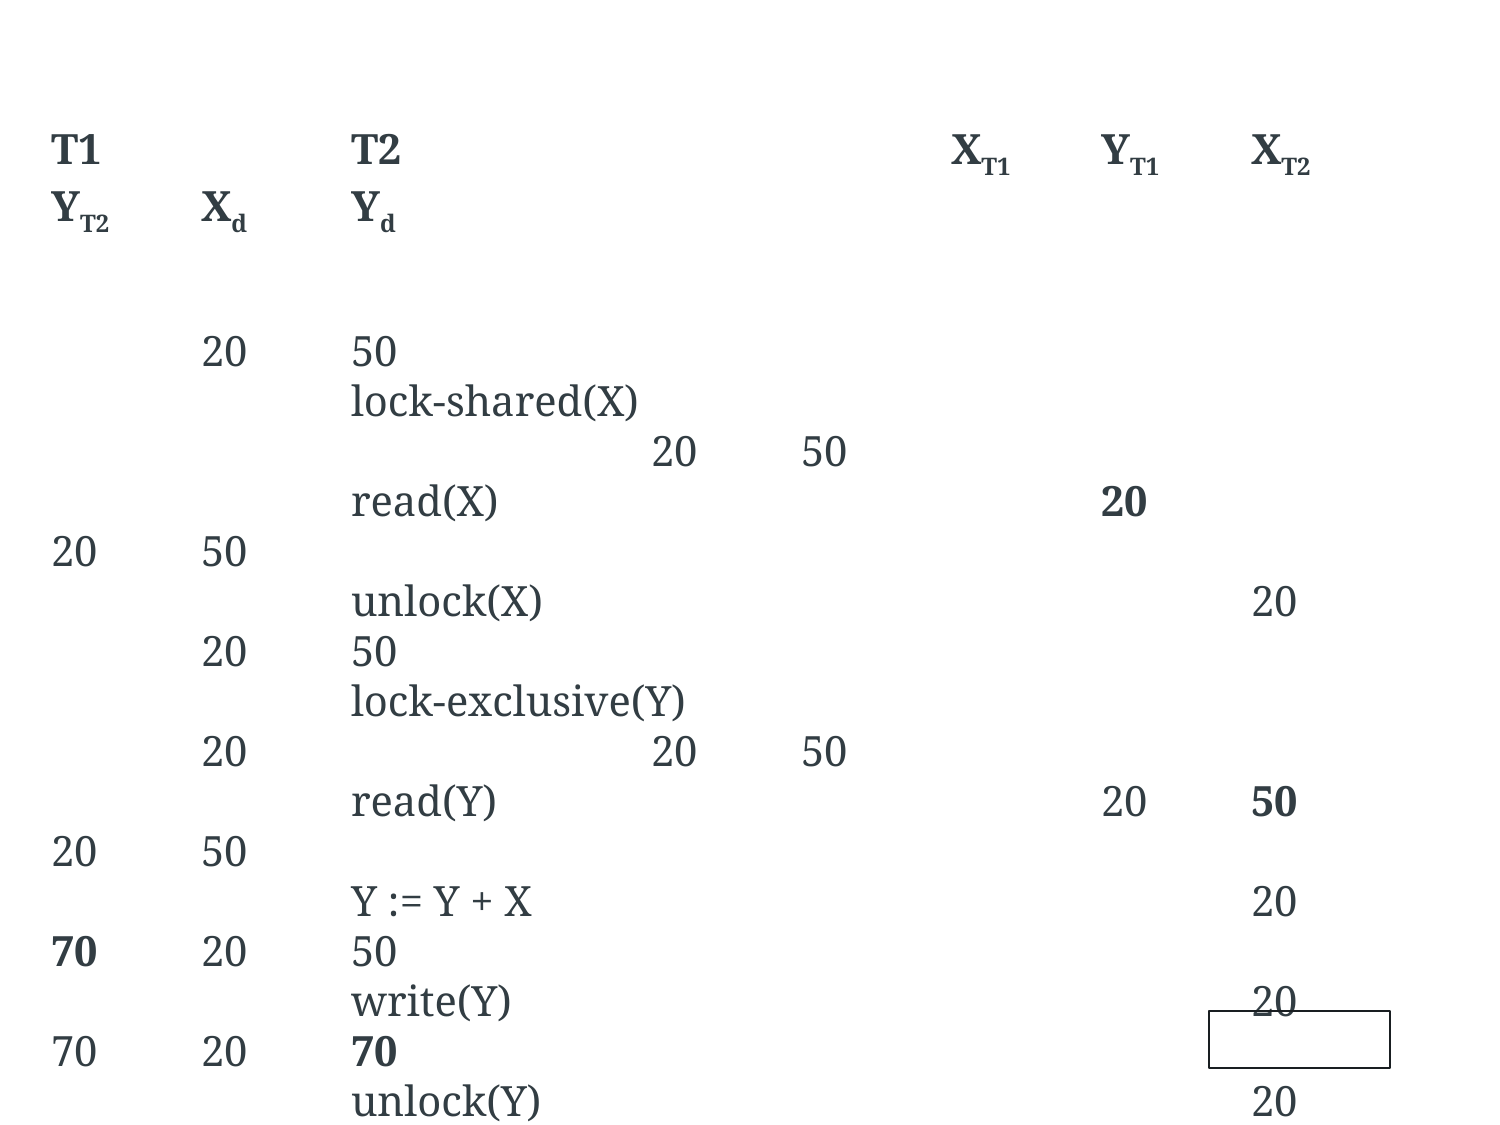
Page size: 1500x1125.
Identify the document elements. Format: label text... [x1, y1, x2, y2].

list T1 T2 XT1 YT1 XT2 YT2 Xd Yd 20 50 lock-shared(X) 20 50 read(X) 20 20 50 unlock(X) 20 20 50 lock-exclusive(Y) 20 20 50 read(Y) 20 50 20 50 Y := Y + X 20 70 20 50 write(Y) 20 70 20 70 unlock(Y) 20 70 20 70 lock-shared(Y) 20 70 20 70 read(Y) 70 20 70 20 70 unlock(Y) 70 20 70 20 70 lock-exclusive(X) 70 20 70 20 70 read(X) 20 70 20 70 20 70 X := X + Y 90 70 20 70 20 70 write(X) 90 70 20 70 90 70 unlock(X) 90 70 20 70 90 70 [50, 115, 1445, 1010]
text_box [1208, 1011, 1391, 1068]
